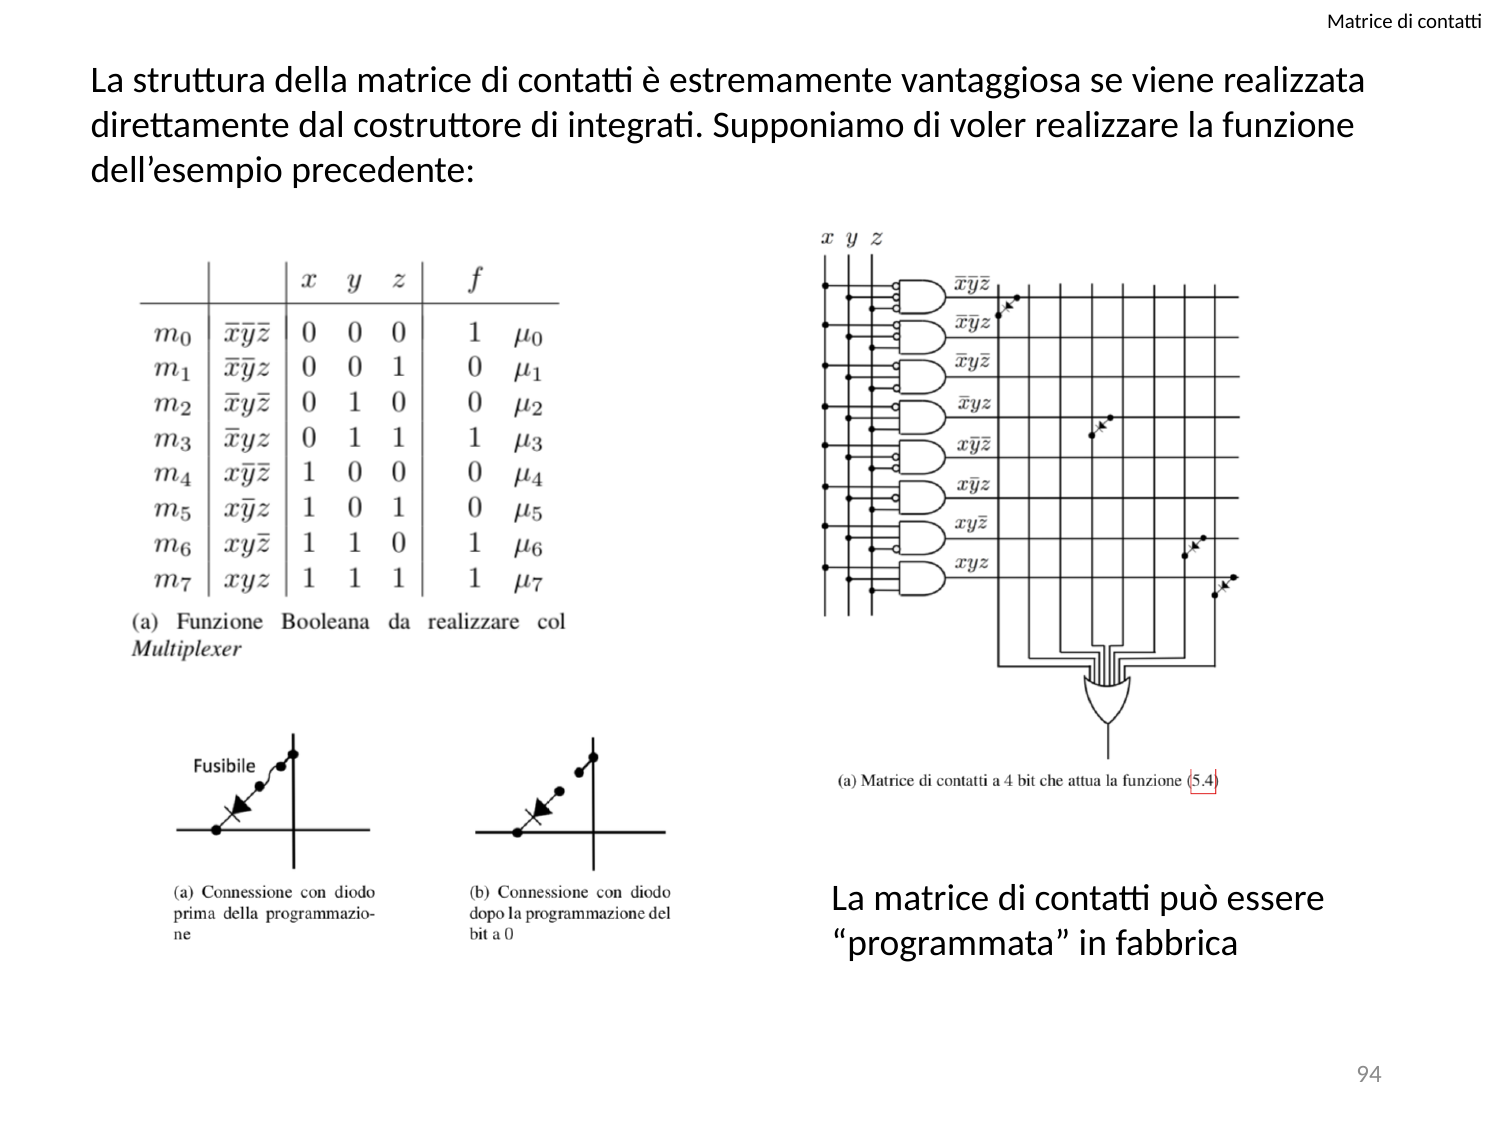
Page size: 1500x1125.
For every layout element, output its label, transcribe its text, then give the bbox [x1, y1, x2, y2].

picture [812, 221, 1250, 798]
slide_number 94 [1059, 1042, 1397, 1103]
picture [123, 251, 587, 677]
text_box La matrice di contatti può essere “programmata” in fabbrica [816, 865, 1341, 971]
picture [157, 721, 681, 951]
text_box La struttura della matrice di contatti è estremamente vantaggiosa se viene realizzata direttamente dal costruttore di integrati. Supponiamo di voler realizzare la funzione dell’esempio precedente: [75, 48, 1391, 198]
text_box Matrice di contatti [1312, 0, 1500, 40]
